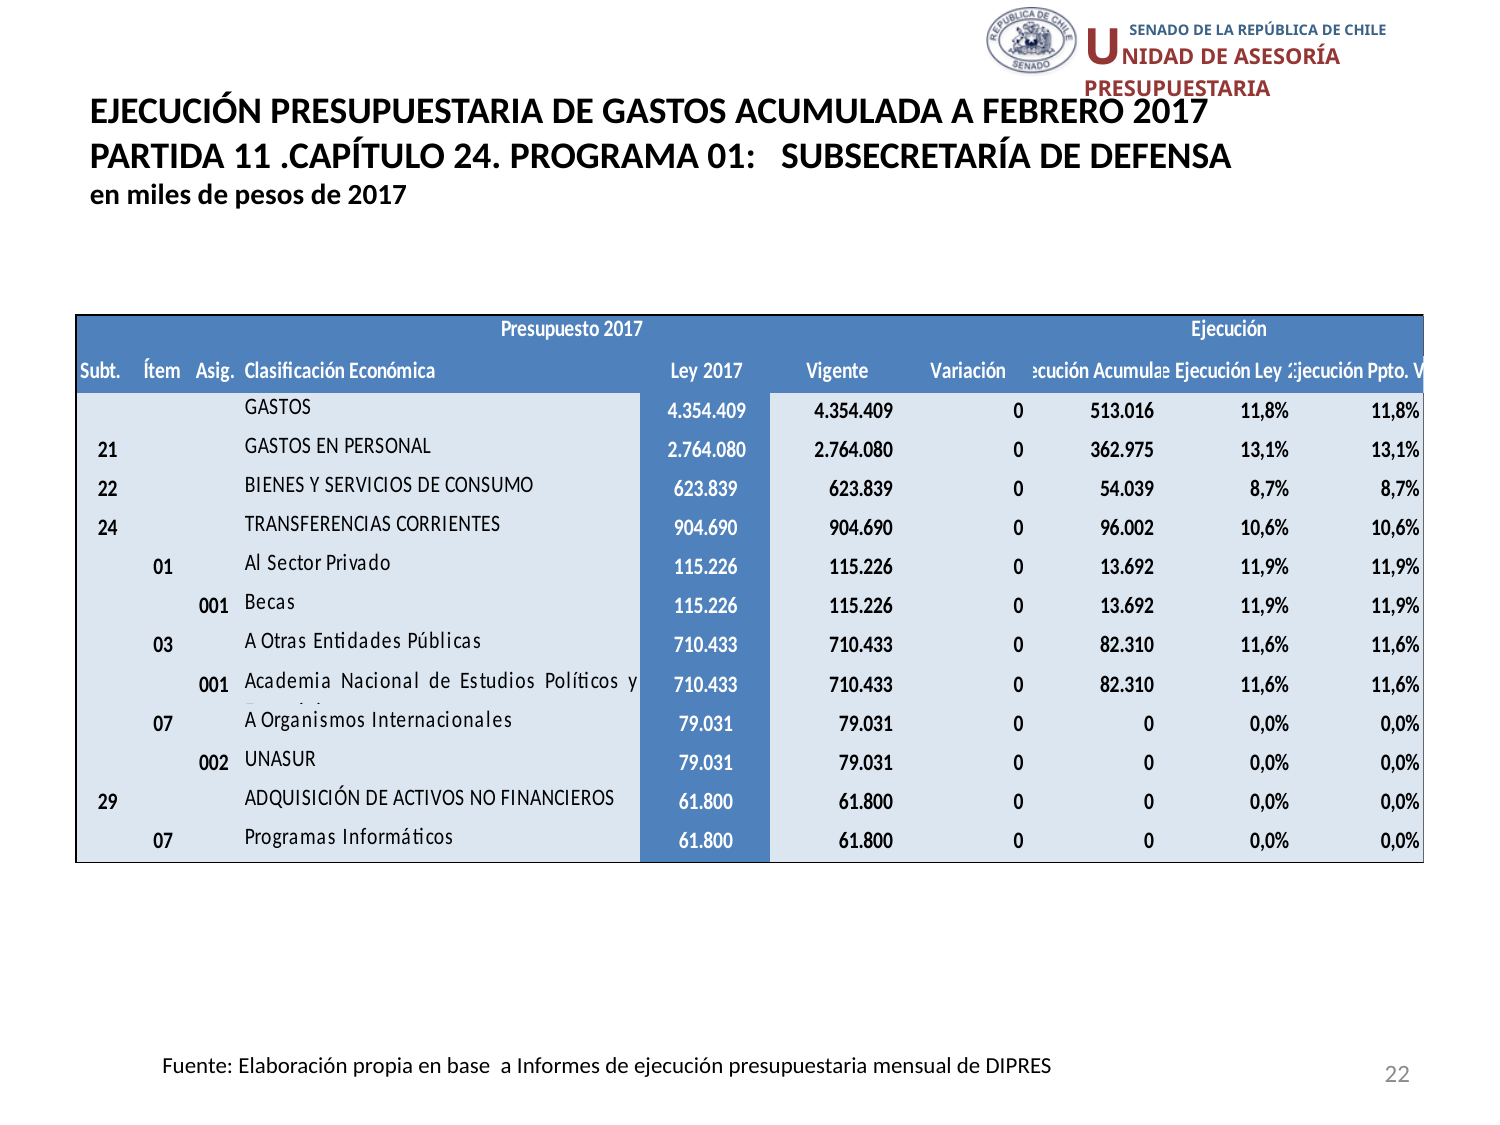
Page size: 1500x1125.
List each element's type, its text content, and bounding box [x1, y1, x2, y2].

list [74, 314, 1426, 865]
footer Fuente: Elaboración propia en base a Informes de ejecución presupuestaria mensual de DIPRES [147, 1042, 1074, 1103]
picture [986, 7, 1079, 76]
slide_number 22 [1074, 1042, 1425, 1103]
title EJECUCIÓN PRESUPUESTARIA DE GASTOS ACUMULADA A FEBRERO 2017 PARTIDA 11 .CAPÍTULO 24. PROGRAMA 01: SUBSECRETARÍA DE DEFENSA en miles de pesos de 2017 [75, 78, 1425, 197]
